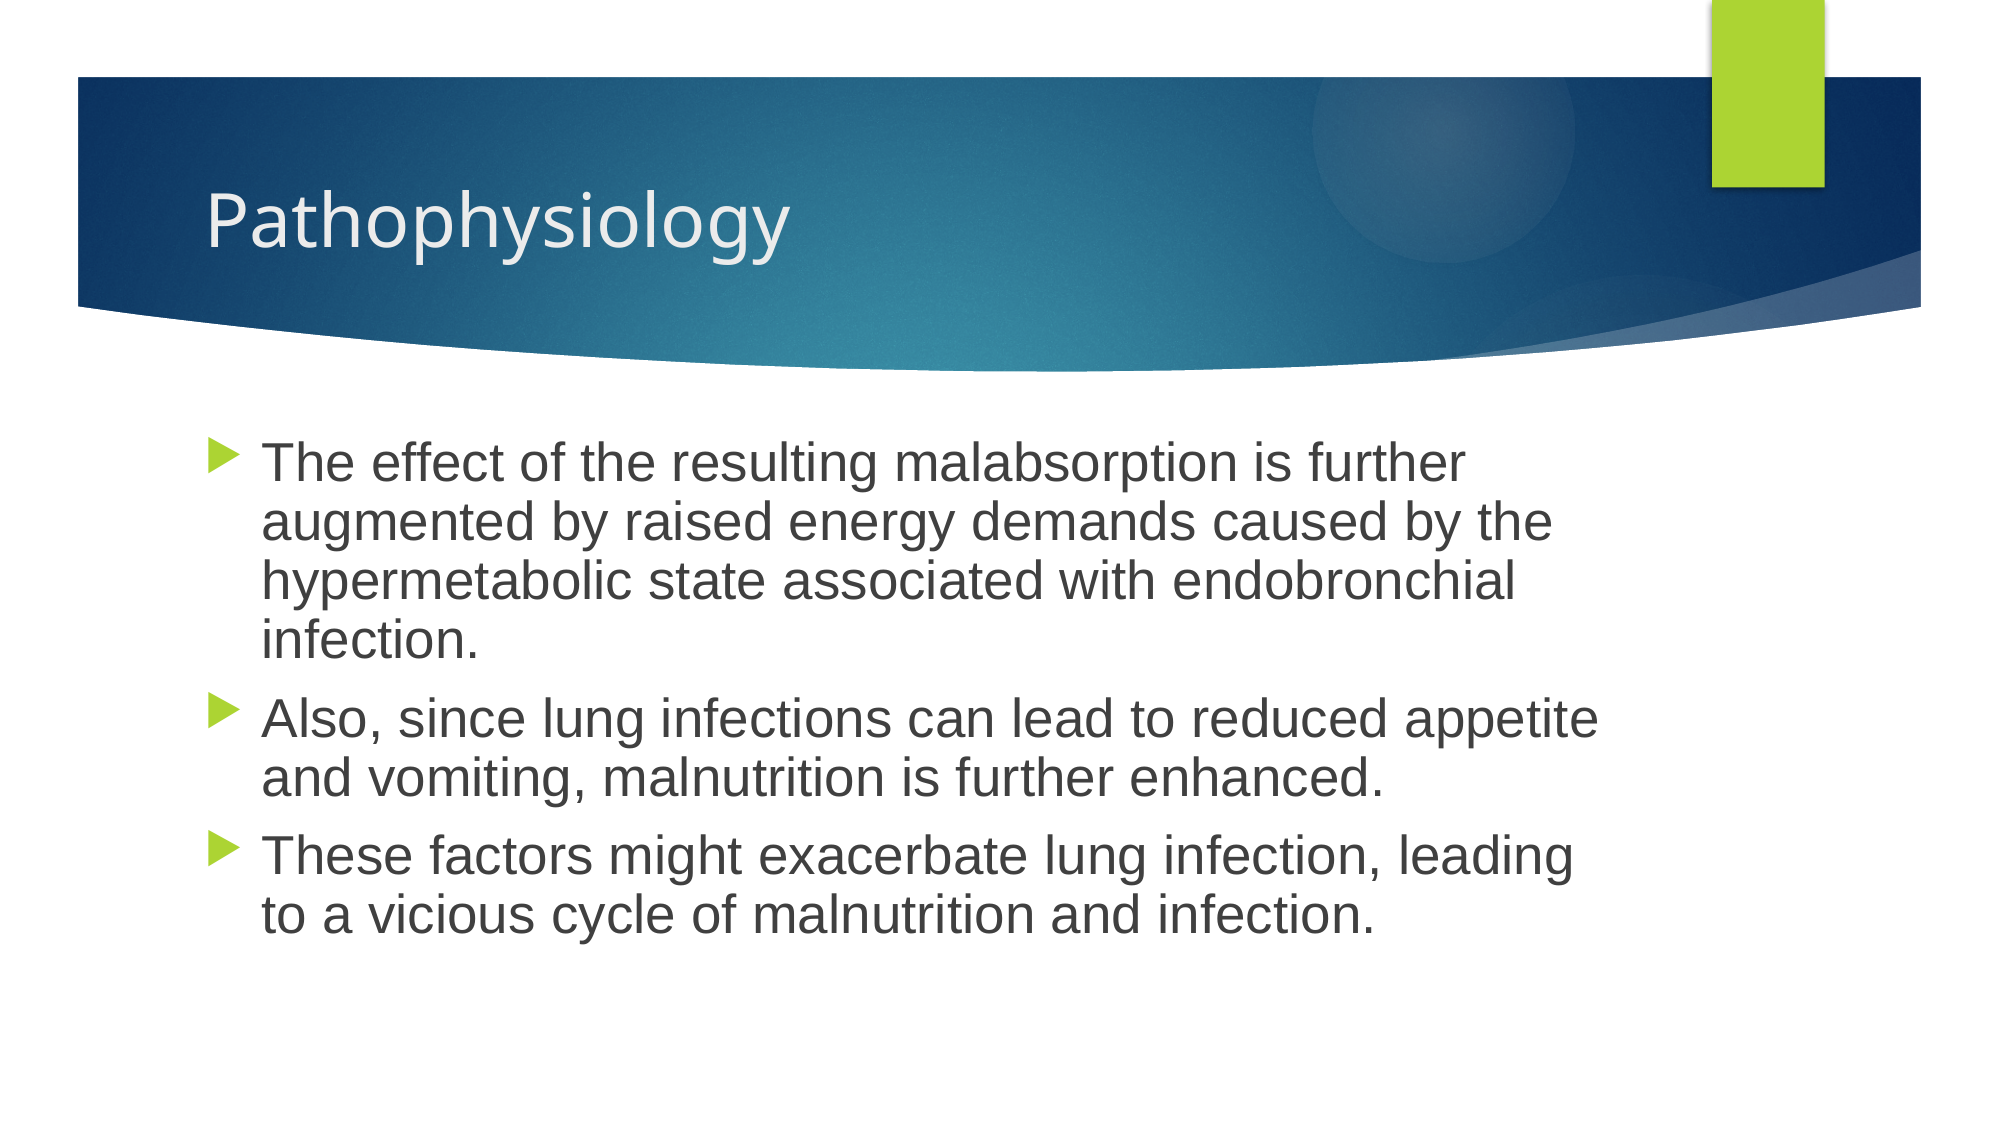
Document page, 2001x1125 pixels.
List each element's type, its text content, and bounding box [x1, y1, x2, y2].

list The effect of the resulting malabsorption is further augmented by raised energy demands caused by the hypermetabolic state associated with endobronchial infection. Also, since lung infections can lead to reduced appetite and vomiting, malnutrition is further enhanced. These factors might exacerbate lung infection, leading to a vicious cycle of malnutrition and infection. [189, 427, 1627, 988]
title Pathophysiology [189, 159, 1627, 276]
